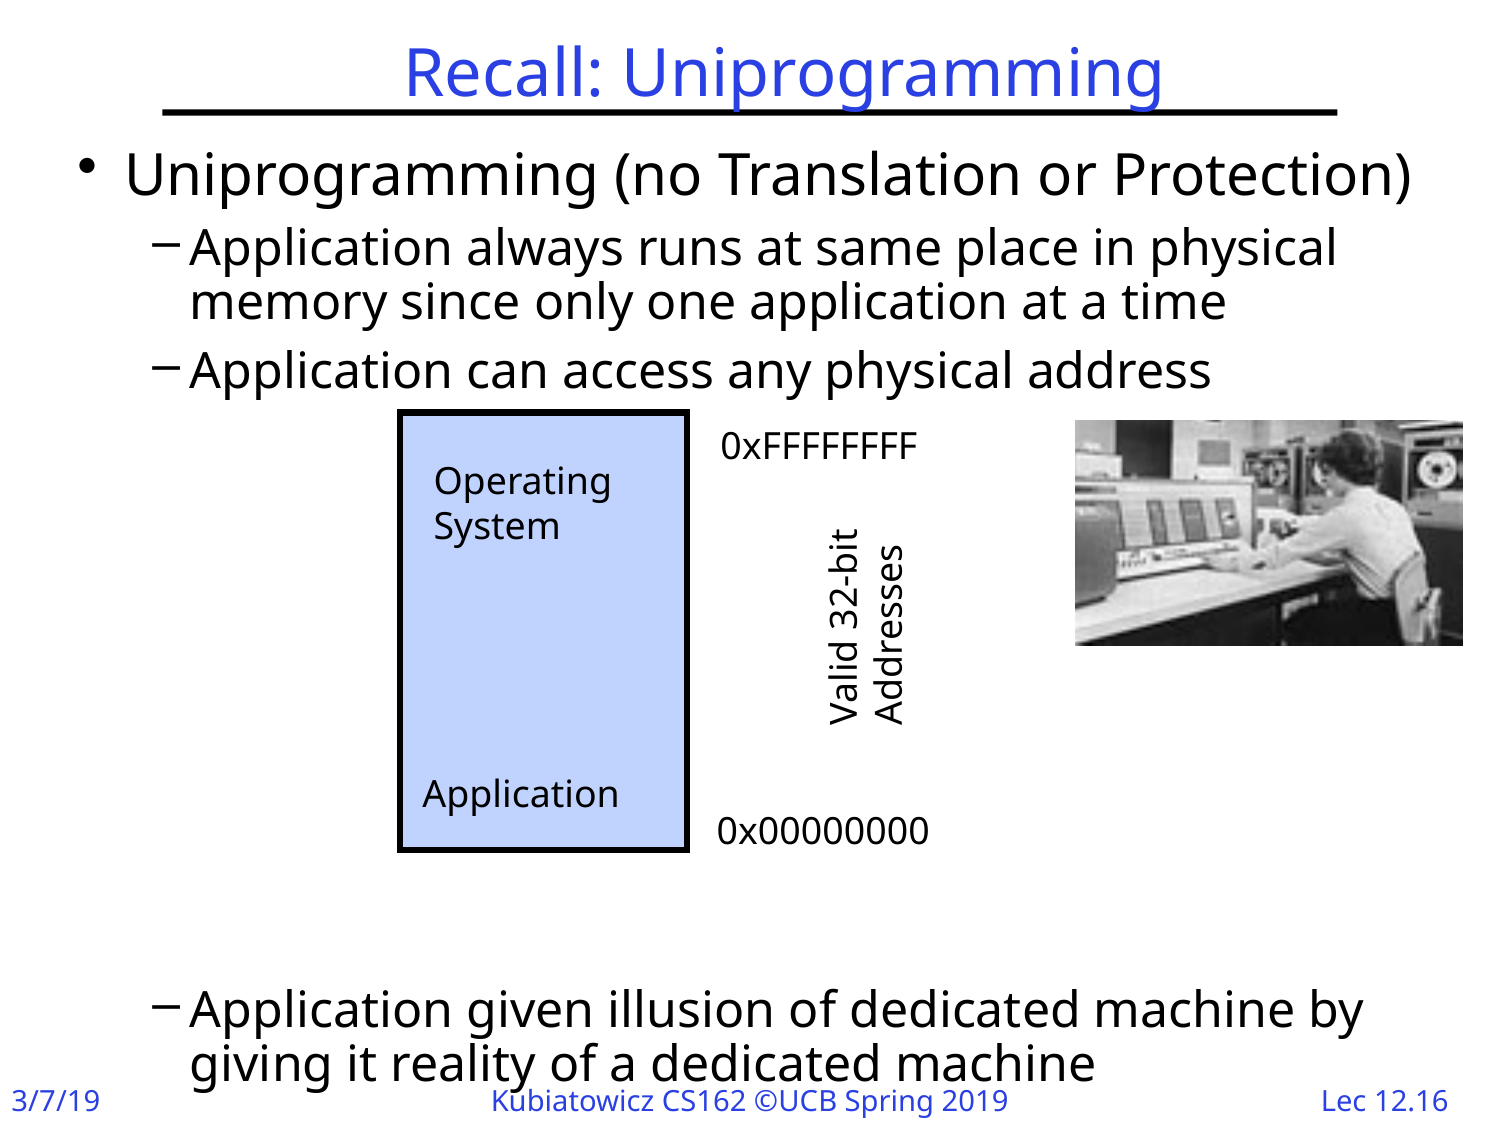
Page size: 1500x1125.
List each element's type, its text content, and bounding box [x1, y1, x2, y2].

picture [1075, 420, 1463, 646]
list Uniprogramming (no Translation or Protection) Application always runs at same place in physical memory since only one application at a time Application can access any physical address Application given illusion of dedicated machine by giving it reality of a dedicated machine [62, 137, 1463, 1063]
title Recall: Uniprogramming [347, 31, 1223, 119]
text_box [399, 412, 933, 861]
